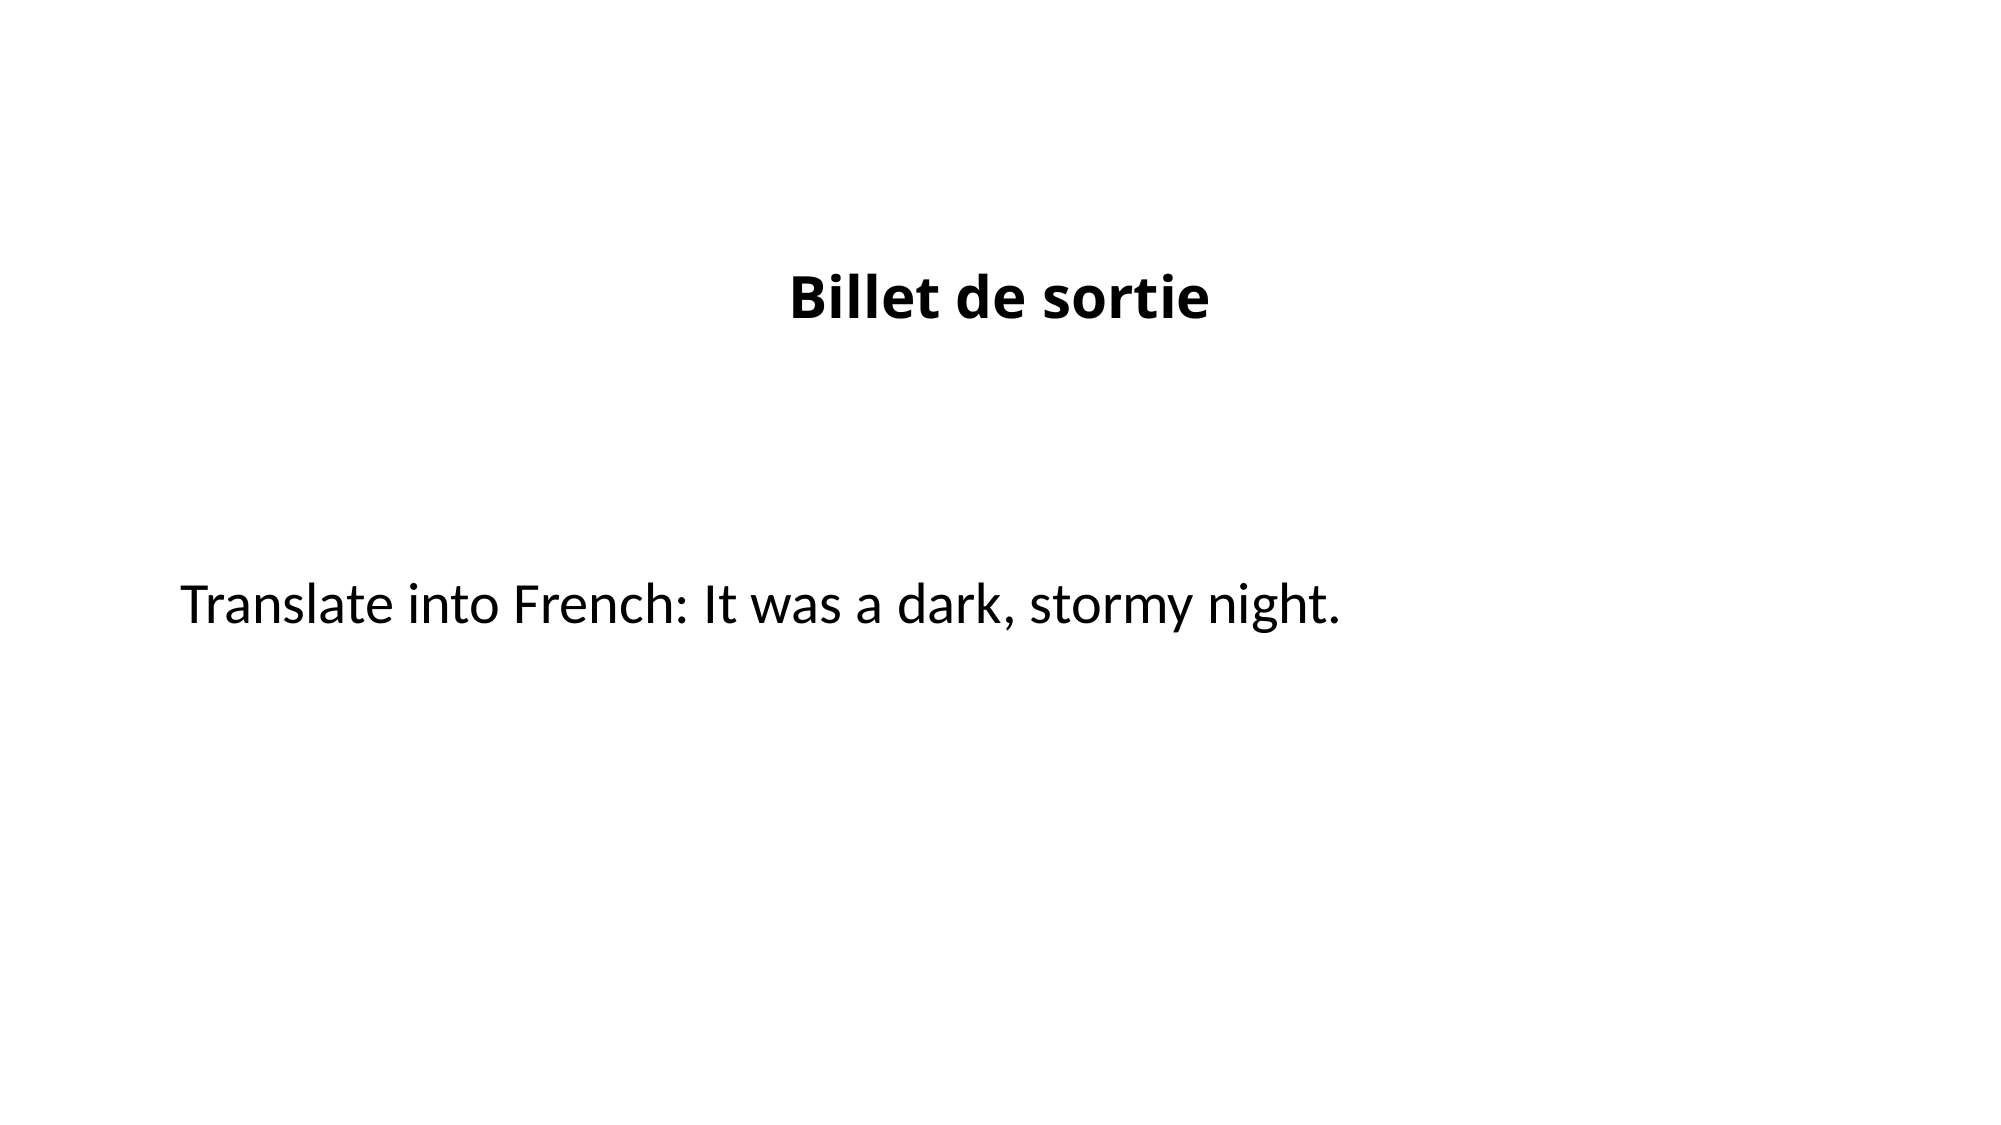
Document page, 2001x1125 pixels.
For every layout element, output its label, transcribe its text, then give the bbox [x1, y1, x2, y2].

list Translate into French: It was a dark, stormy night. [165, 307, 1891, 1022]
title Billet de sortie [137, 59, 1863, 414]
